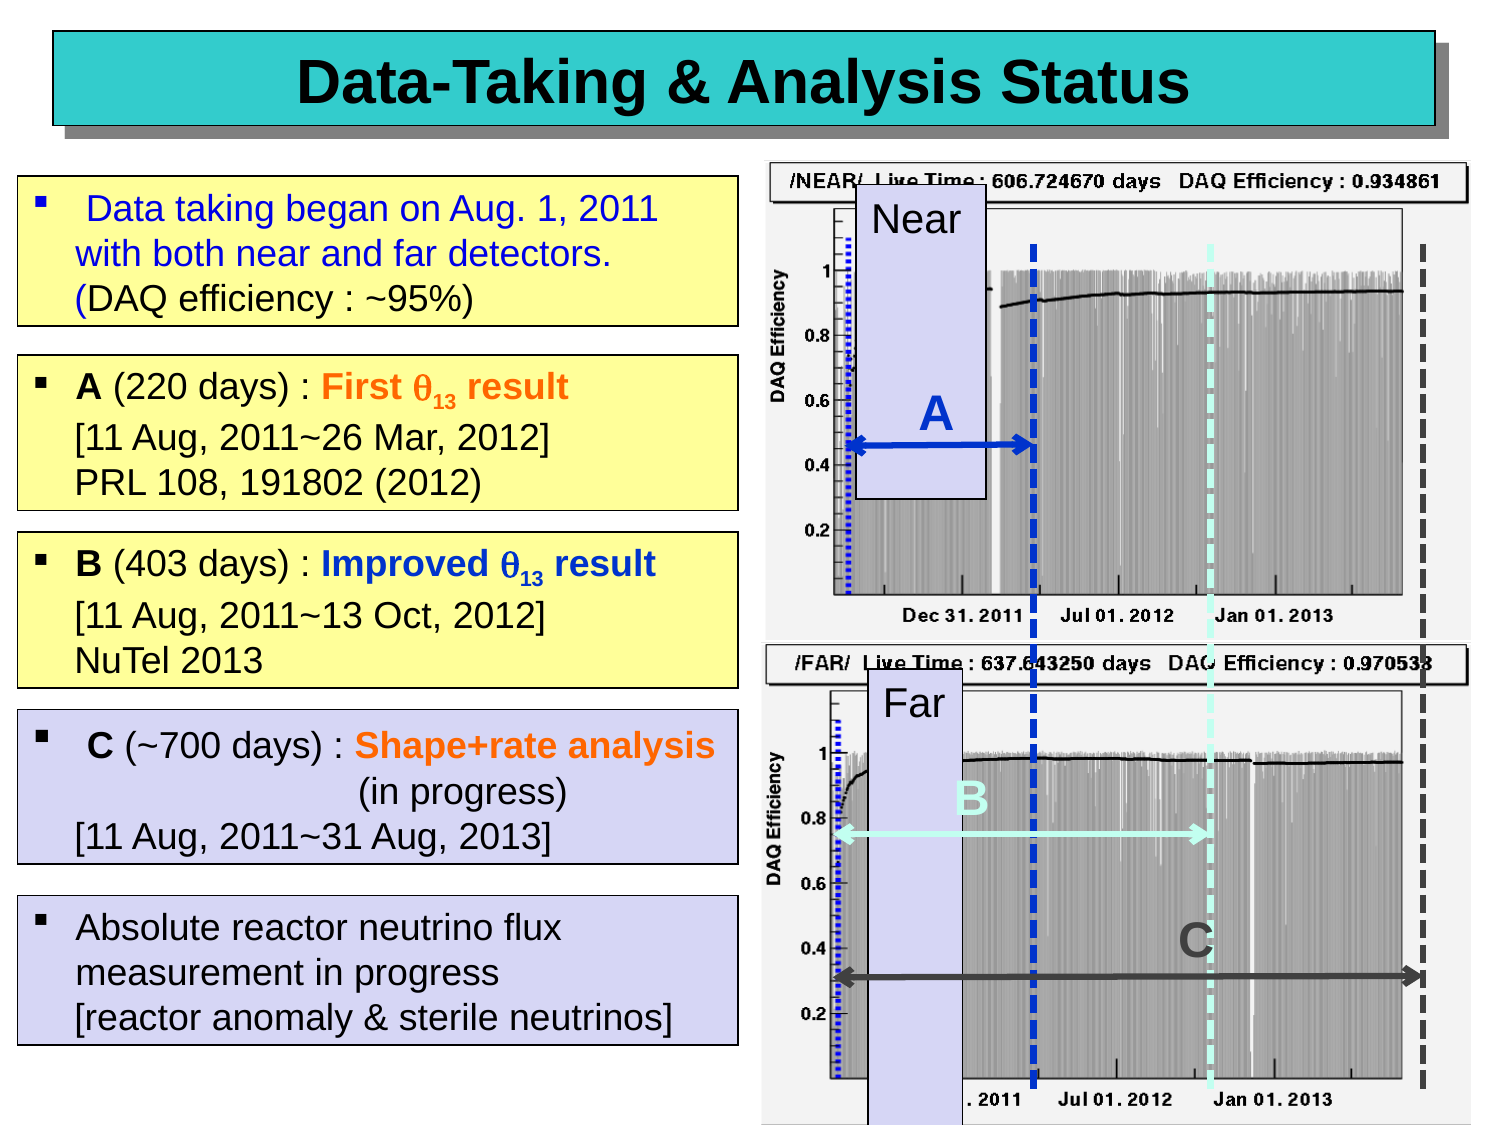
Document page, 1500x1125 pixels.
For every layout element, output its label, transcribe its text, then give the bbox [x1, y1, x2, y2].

text_box Absolute reactor neutrino flux measurement in progress [reactor anomaly & sterile neutrinos] [17, 895, 739, 1045]
text_box A (220 days) : First q13 result [11 Aug, 2011~26 Mar, 2012] PRL 108, 191802 (2012) [17, 354, 739, 511]
text_box B (403 days) : Improved q13 result [11 Aug, 2011~13 Oct, 2012] NuTel 2013 [17, 532, 739, 688]
text_box Data-Taking & Analysis Status [53, 30, 1436, 126]
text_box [761, 160, 1471, 1125]
text_box C (~700 days) : Shape+rate analysis (in progress) [11 Aug, 2011~31 Aug, 2013] [17, 709, 739, 865]
text_box Data taking began on Aug. 1, 2011 with both near and far detectors. (DAQ efficiency : ~95%) [17, 176, 739, 326]
